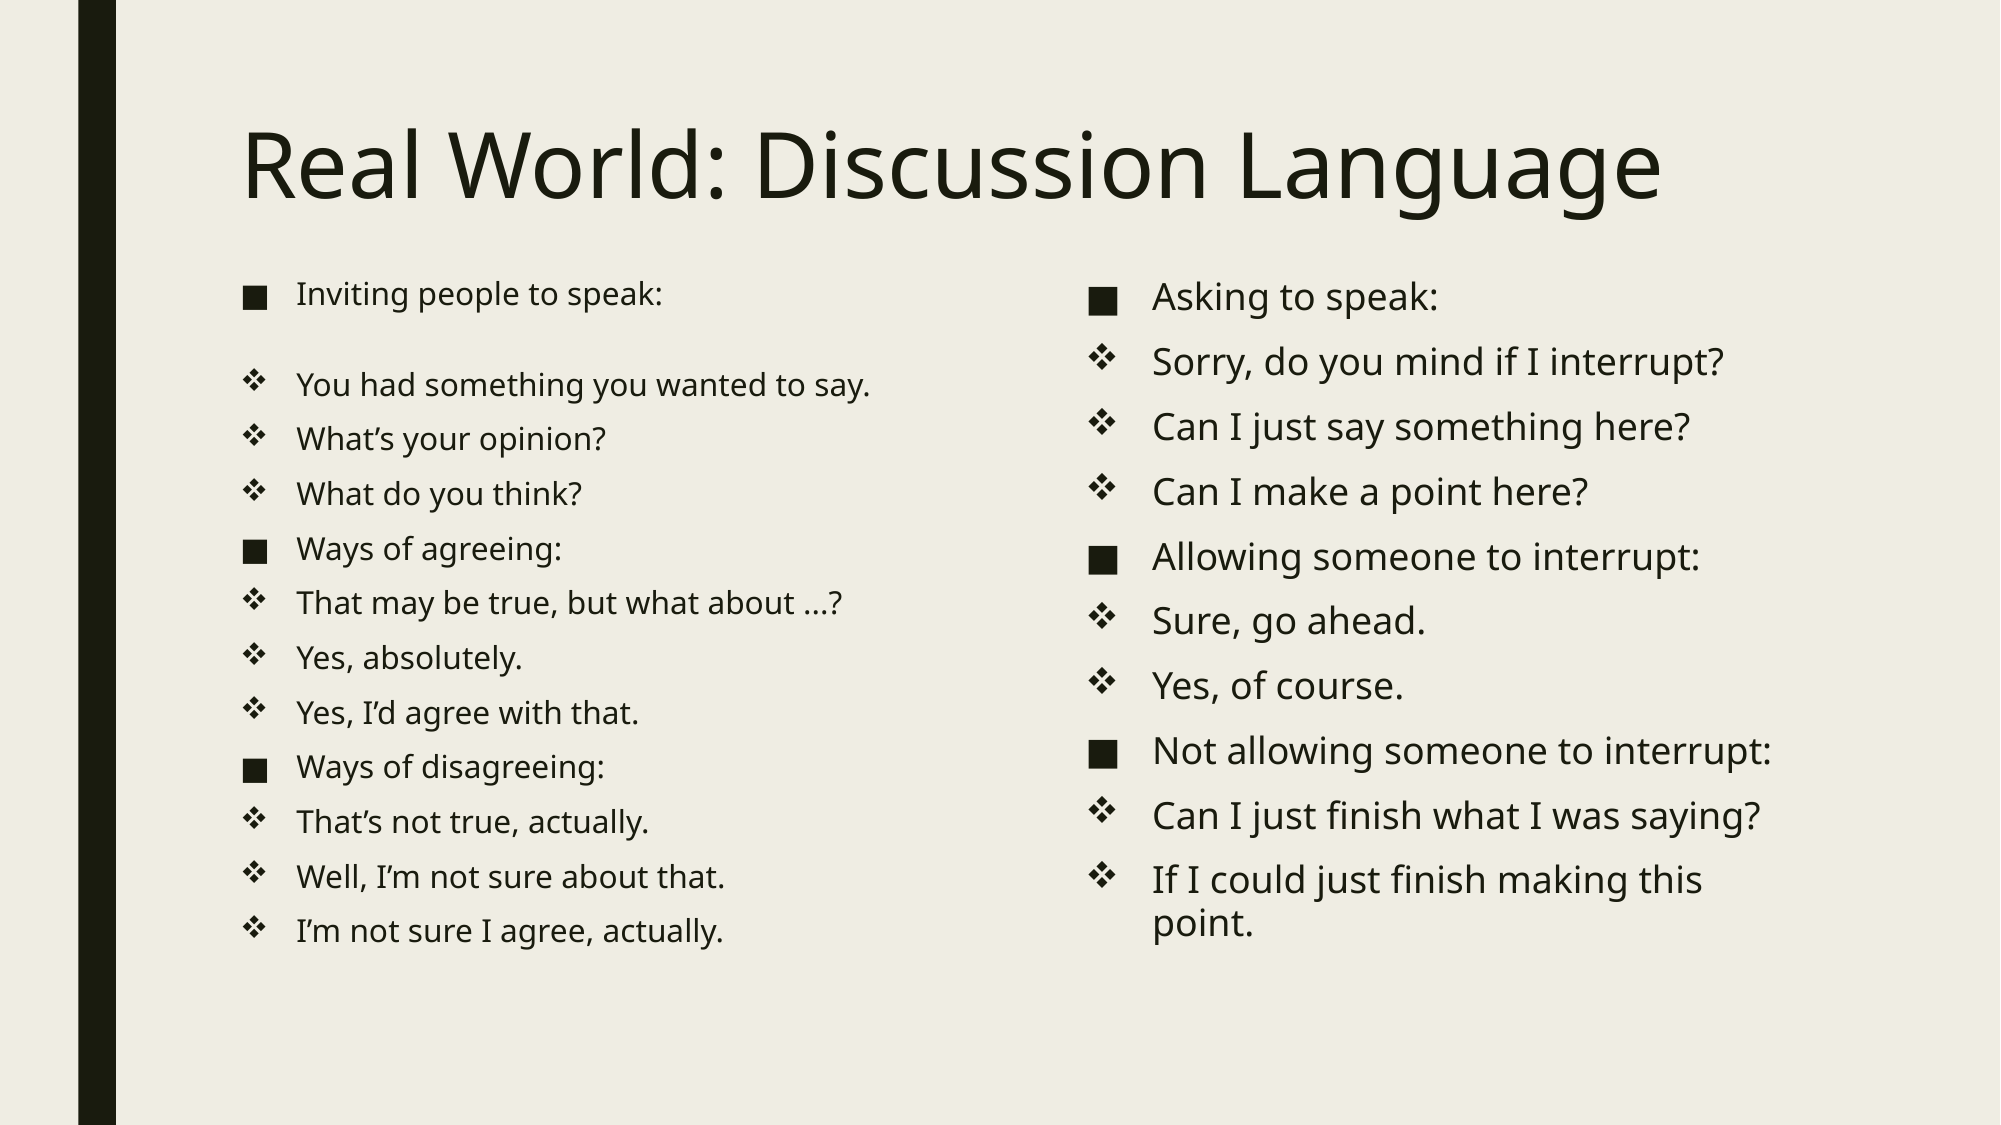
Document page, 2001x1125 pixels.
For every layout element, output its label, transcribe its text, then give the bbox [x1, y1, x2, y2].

list Asking to speak: Sorry, do you mind if I interrupt? Can I just say something here? Can I make a point here? Allowing someone to interrupt: Sure, go ahead. Yes, of course. Not allowing someone to interrupt: Can I just finish what I was saying? If I could just finish making this point. [1070, 269, 1801, 963]
list Inviting people to speak: You had something you wanted to say. What’s your opinion? What do you think? Ways of agreeing: That may be true, but what about ...? Yes, absolutely. Yes, I’d agree with that. Ways of disagreeing: That’s not true, actually. Well, I’m not sure about that. I’m not sure I agree, actually. [225, 269, 955, 963]
title Real World: Discussion Language [225, 112, 1800, 250]
